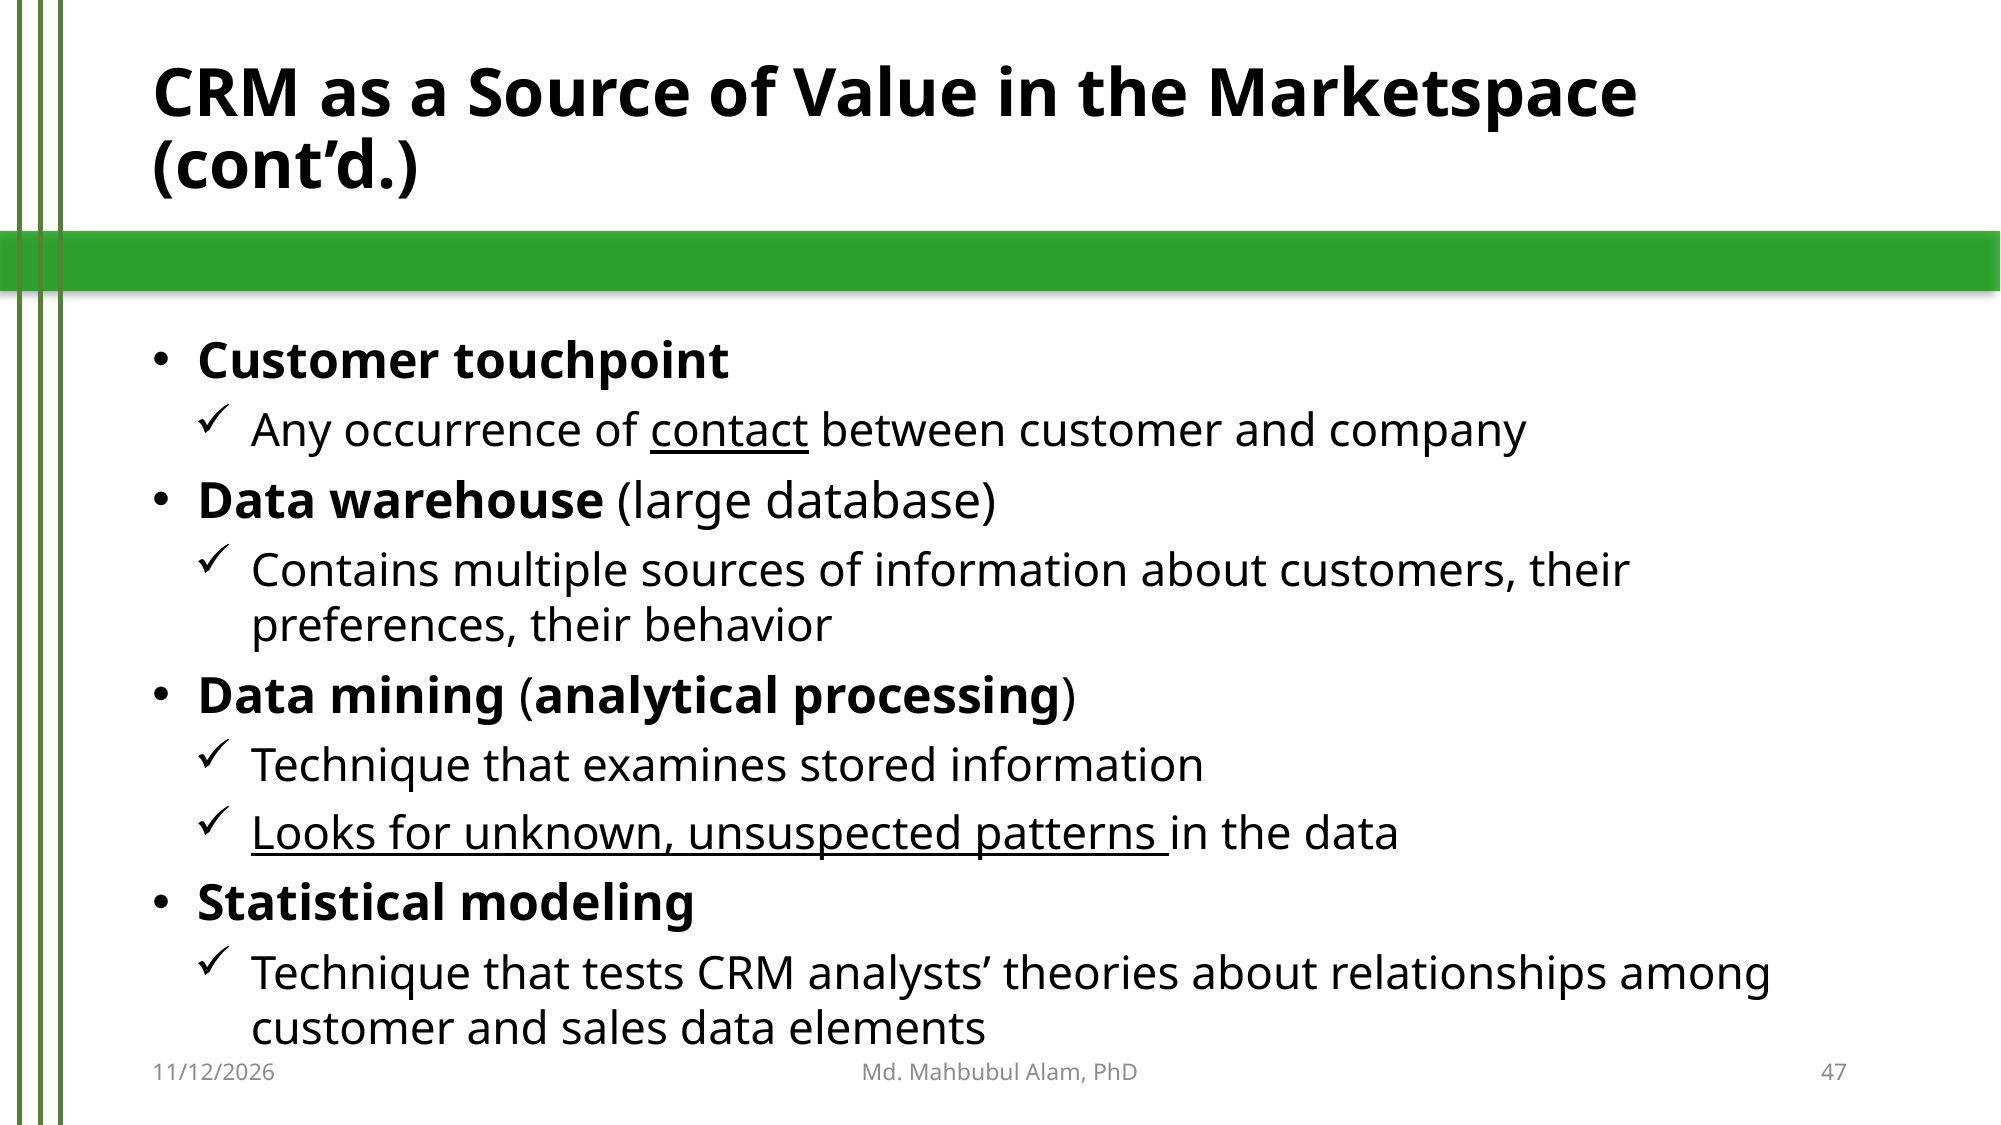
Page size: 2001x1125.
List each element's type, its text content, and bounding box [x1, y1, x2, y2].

title CRM as a Source of Value in the Marketspace (cont’d.) [137, 59, 1842, 202]
footer Md. Mahbubul Alam, PhD [662, 1042, 1338, 1103]
list Customer touchpoint Any occurrence of contact between customer and company Data warehouse (large database) Contains multiple sources of information about customers, their preferences, their behavior Data mining (analytical processing) Technique that examines stored information Looks for unknown, unsuspected patterns in the data Statistical modeling Technique that tests CRM analysts’ theories about relationships among customer and sales data elements [137, 320, 1898, 1014]
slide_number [137, 1042, 588, 1103]
slide_number 47 [1714, 1042, 1863, 1103]
